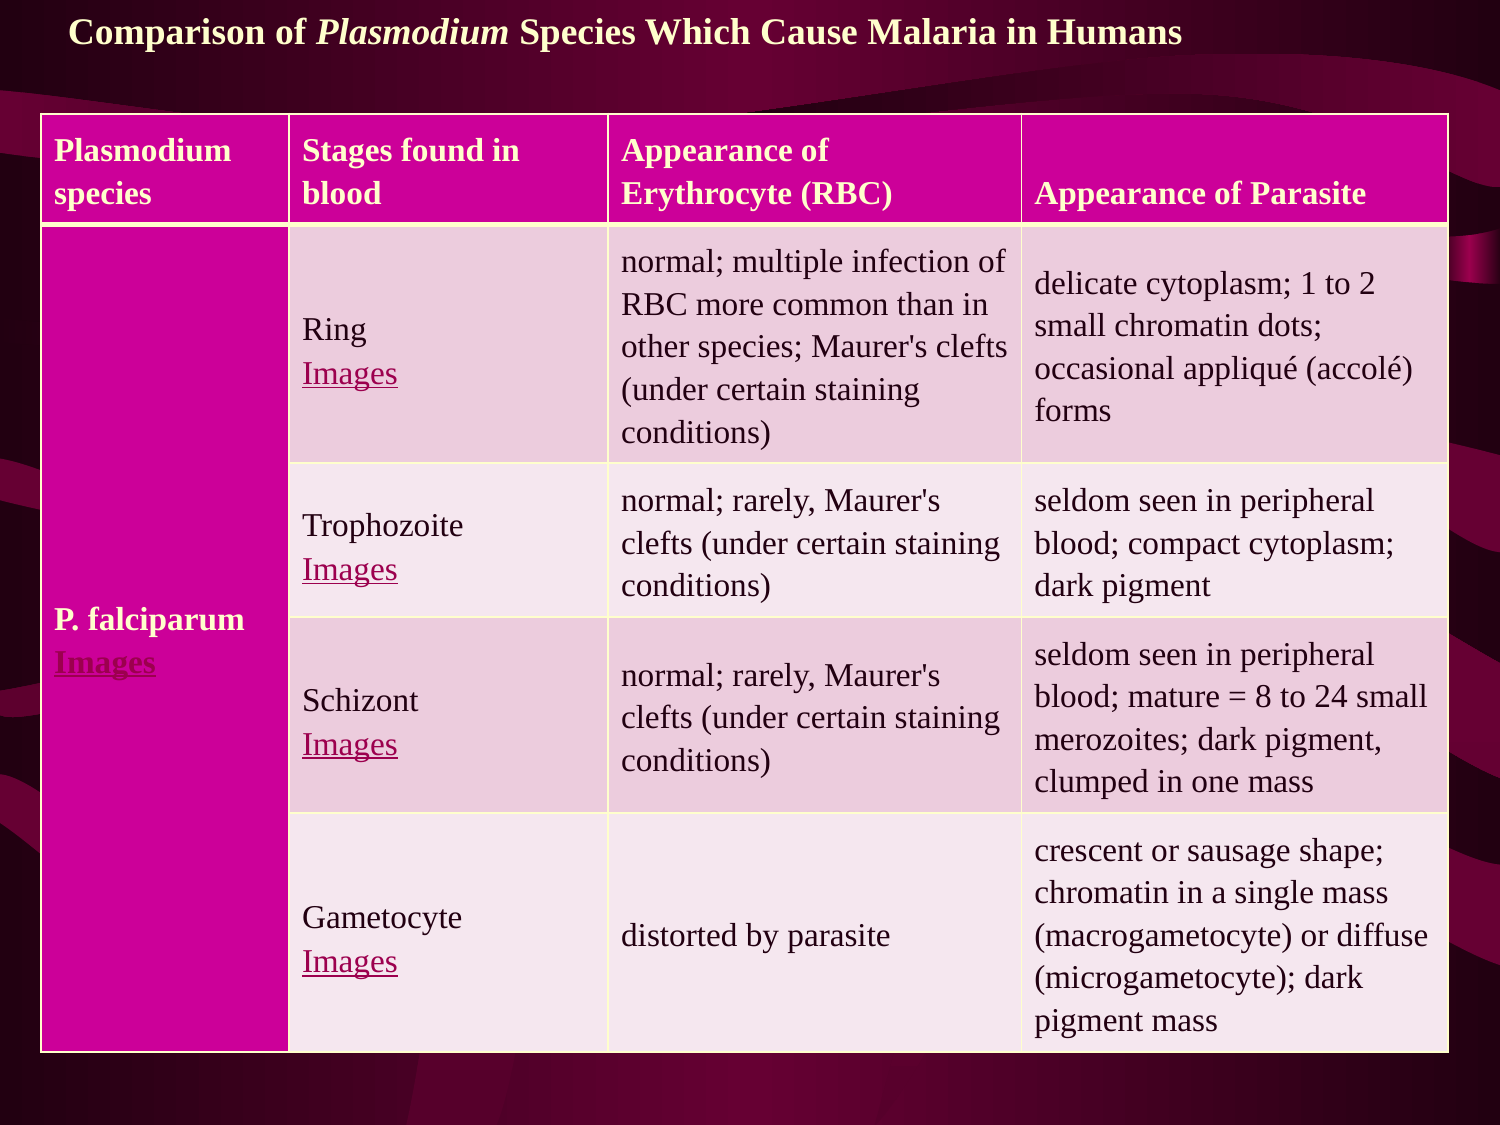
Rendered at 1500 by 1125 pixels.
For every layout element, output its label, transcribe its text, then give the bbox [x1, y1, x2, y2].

table_cell Gametocyte Images [290, 814, 607, 1051]
table_cell normal; multiple infection of RBC more common than in other species; Maurer's clefts (under certain staining conditions) [609, 227, 1021, 462]
table_cell delicate cytoplasm; 1 to 2 small chromatin dots; occasional appliqué (accolé) forms [1022, 227, 1447, 462]
table_header Appearance of Erythrocyte (RBC) [609, 115, 1021, 222]
table_header Appearance of Parasite [1022, 115, 1447, 222]
table_cell normal; rarely, Maurer's clefts (under certain staining conditions) [609, 618, 1021, 812]
table_cell distorted by parasite [609, 814, 1021, 1051]
table_cell P. falciparum Images [42, 227, 288, 1051]
table_cell crescent or sausage shape; chromatin in a single mass (macrogametocyte) or diffuse (microgametocyte); dark pigment mass [1022, 814, 1447, 1051]
table_cell Ring Images [290, 227, 607, 462]
table_cell seldom seen in peripheral blood; compact cytoplasm; dark pigment [1022, 464, 1447, 616]
table_cell Trophozoite Images [290, 464, 607, 616]
table_cell seldom seen in peripheral blood; mature = 8 to 24 small merozoites; dark pigment, clumped in one mass [1022, 618, 1447, 812]
table_cell normal; rarely, Maurer's clefts (under certain staining conditions) [609, 464, 1021, 616]
table_cell Schizont Images [290, 618, 607, 812]
table_header Plasmodium species [42, 115, 288, 222]
table_header Stages found in blood [290, 115, 607, 222]
text_box Comparison of Plasmodium Species Which Cause Malaria in Humans [53, 0, 1436, 60]
